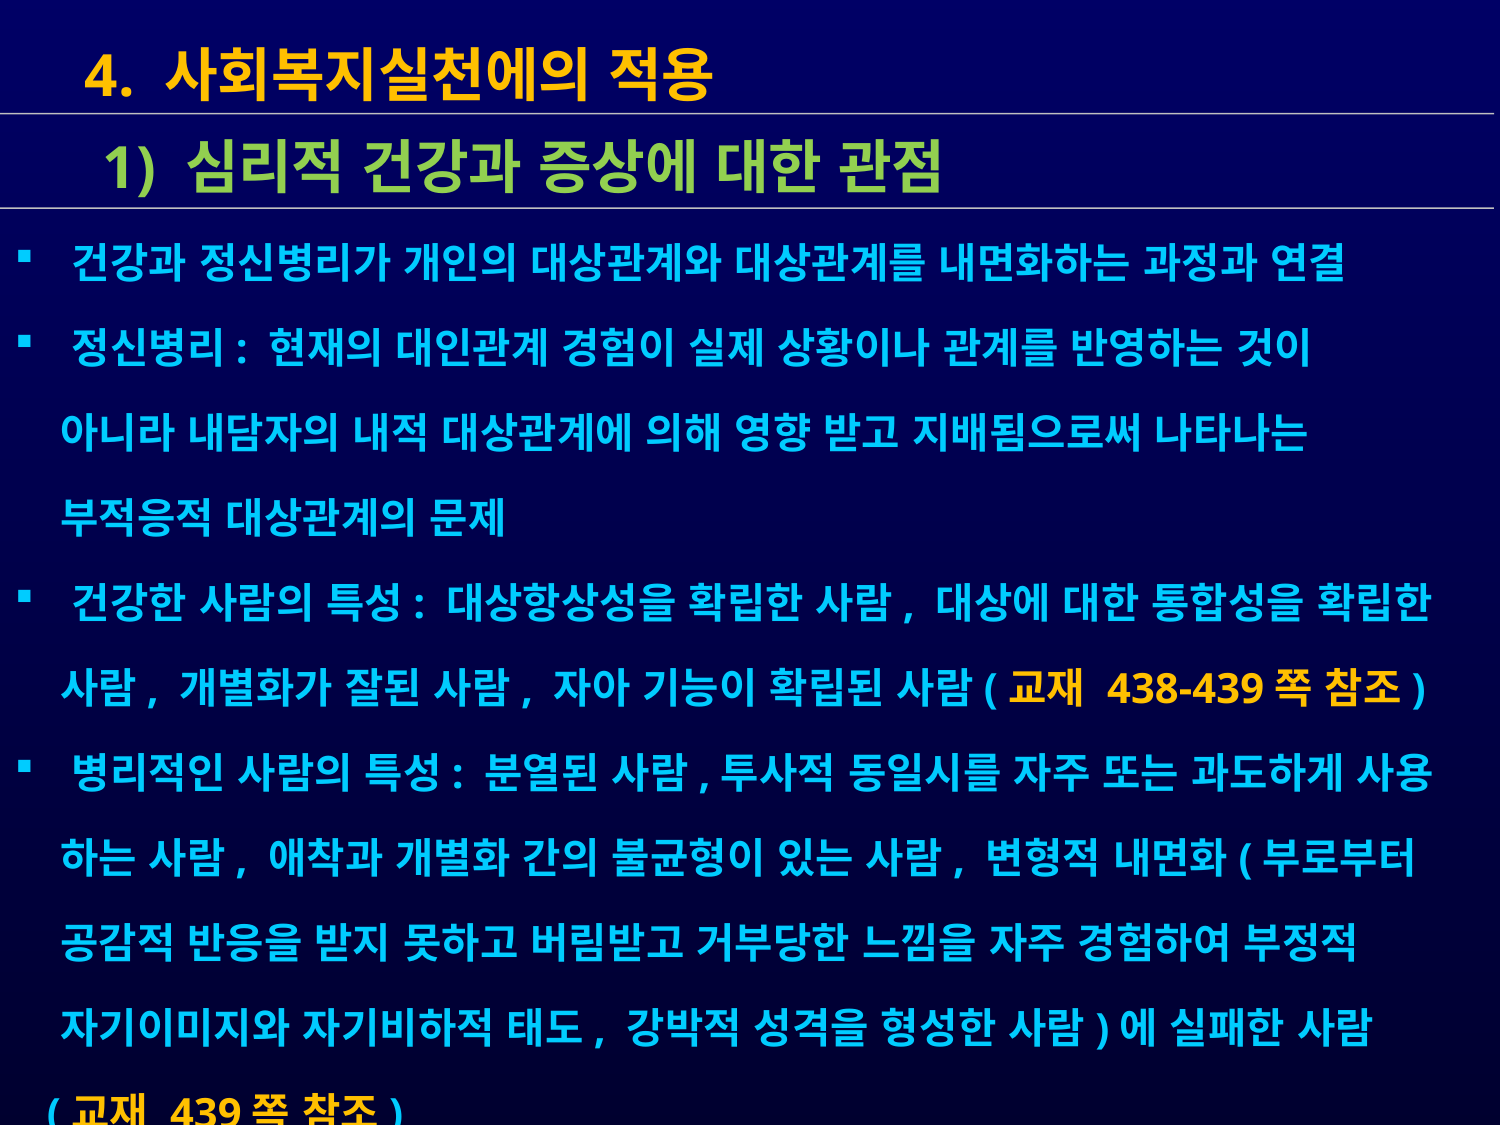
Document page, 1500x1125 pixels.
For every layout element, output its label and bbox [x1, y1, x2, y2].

text_box [0, 30, 1500, 1125]
